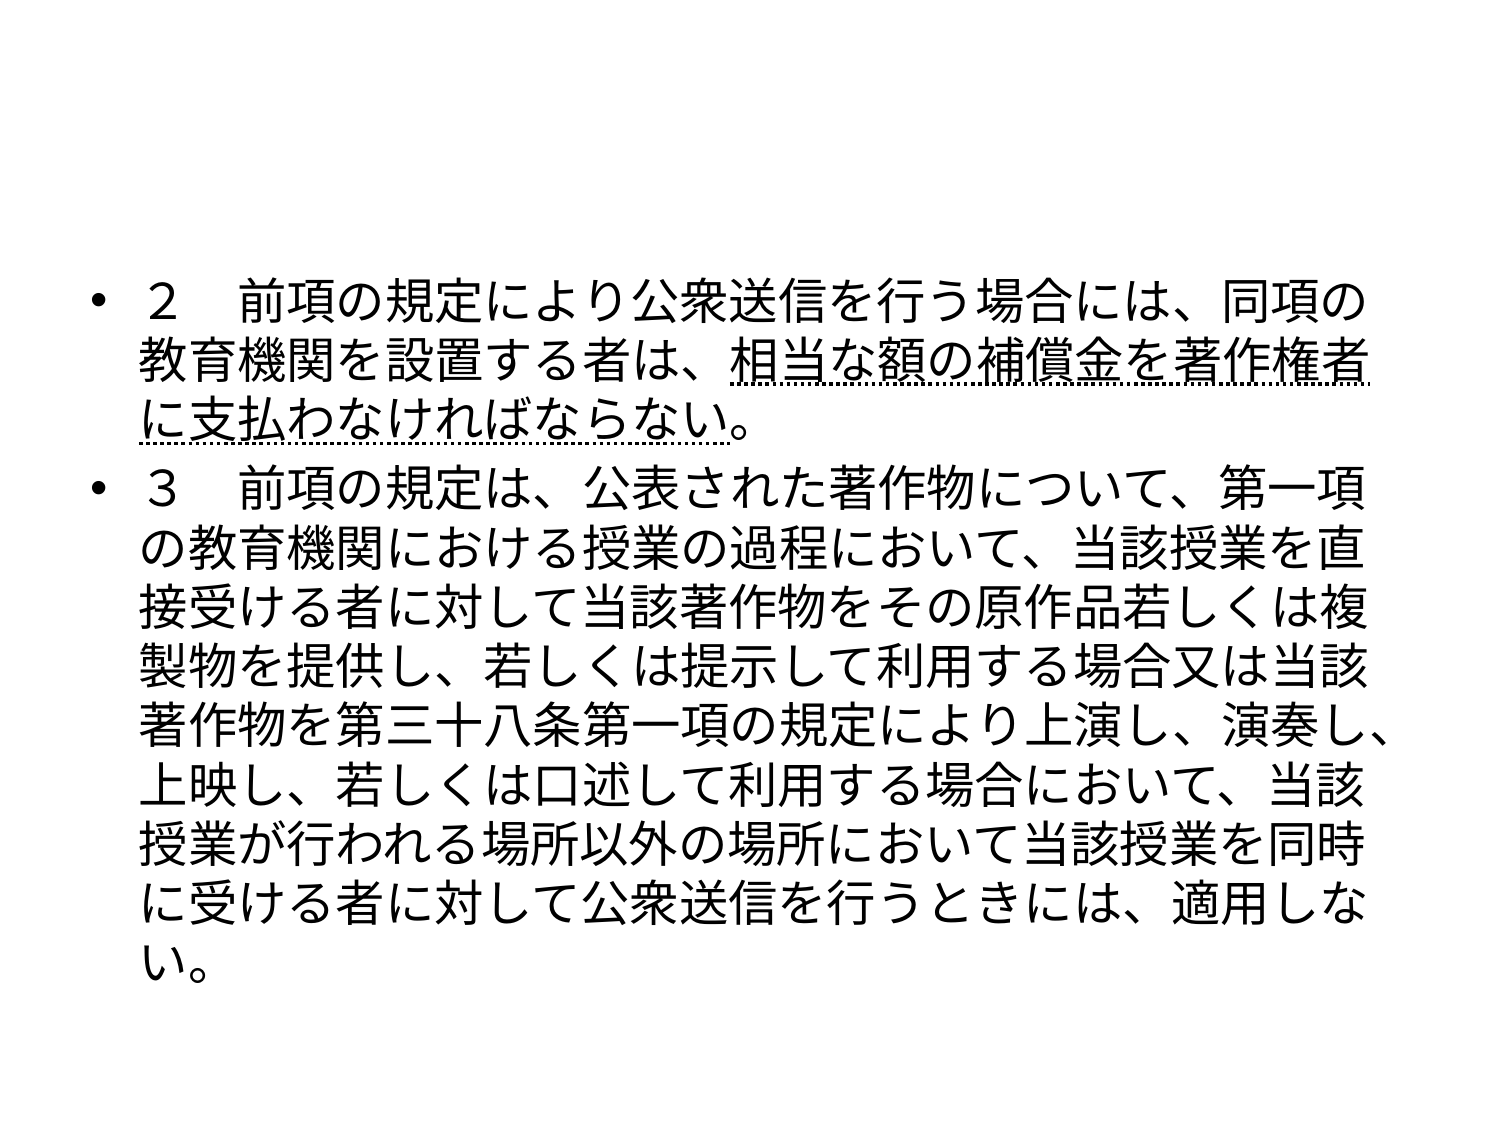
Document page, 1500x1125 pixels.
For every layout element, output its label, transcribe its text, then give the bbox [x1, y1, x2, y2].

list ２ 前項の規定により公衆送信を行う場合には、同項の教育機関を設置する者は、相当な額の補償金を著作権者に支払わなければならない。 ３ 前項の規定は、公表された著作物について、第一項の教育機関における授業の過程において、当該授業を直接受ける者に対して当該著作物をその原作品若しくは複製物を提供し、若しくは提示して利用する場合又は当該著作物を第三十八条第一項の規定により上演し、演奏し、上映し、若しくは口述して利用する場合において、当該授業が行われる場所以外の場所において当該授業を同時に受ける者に対して公衆送信を行うときには、適用しない。 [75, 262, 1425, 1005]
